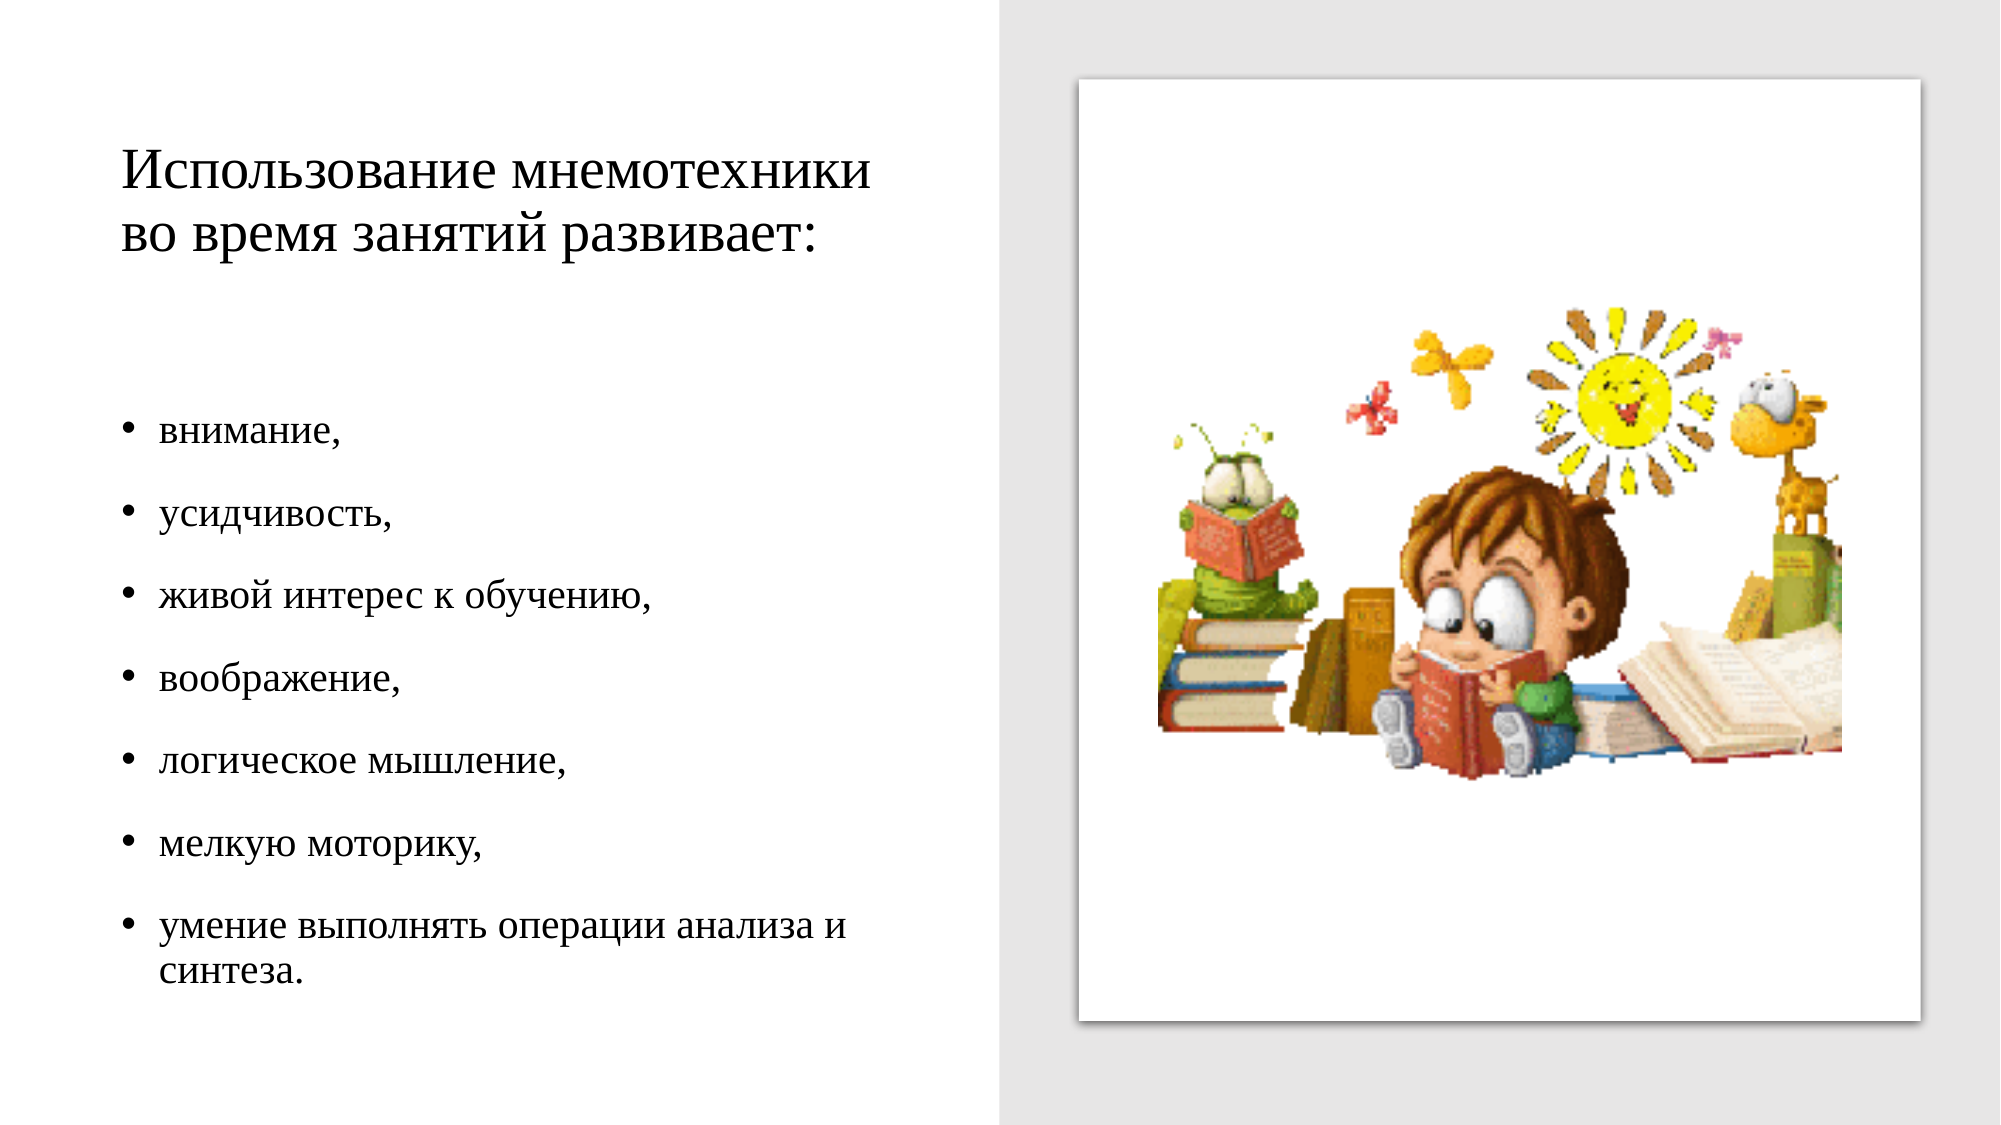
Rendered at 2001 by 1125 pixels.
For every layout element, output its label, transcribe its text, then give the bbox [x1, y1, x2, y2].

text_box [998, 0, 2000, 1125]
picture [1158, 286, 1842, 815]
text_box [1078, 78, 1922, 1022]
list внимание, усидчивость, живой интерес к обучению, воображение, логическое мышление, мелкую моторику, умение выполнять операции анализа и синтеза. [106, 399, 918, 1021]
title Использование мнемотехники во время занятий развивает: [106, 103, 918, 370]
